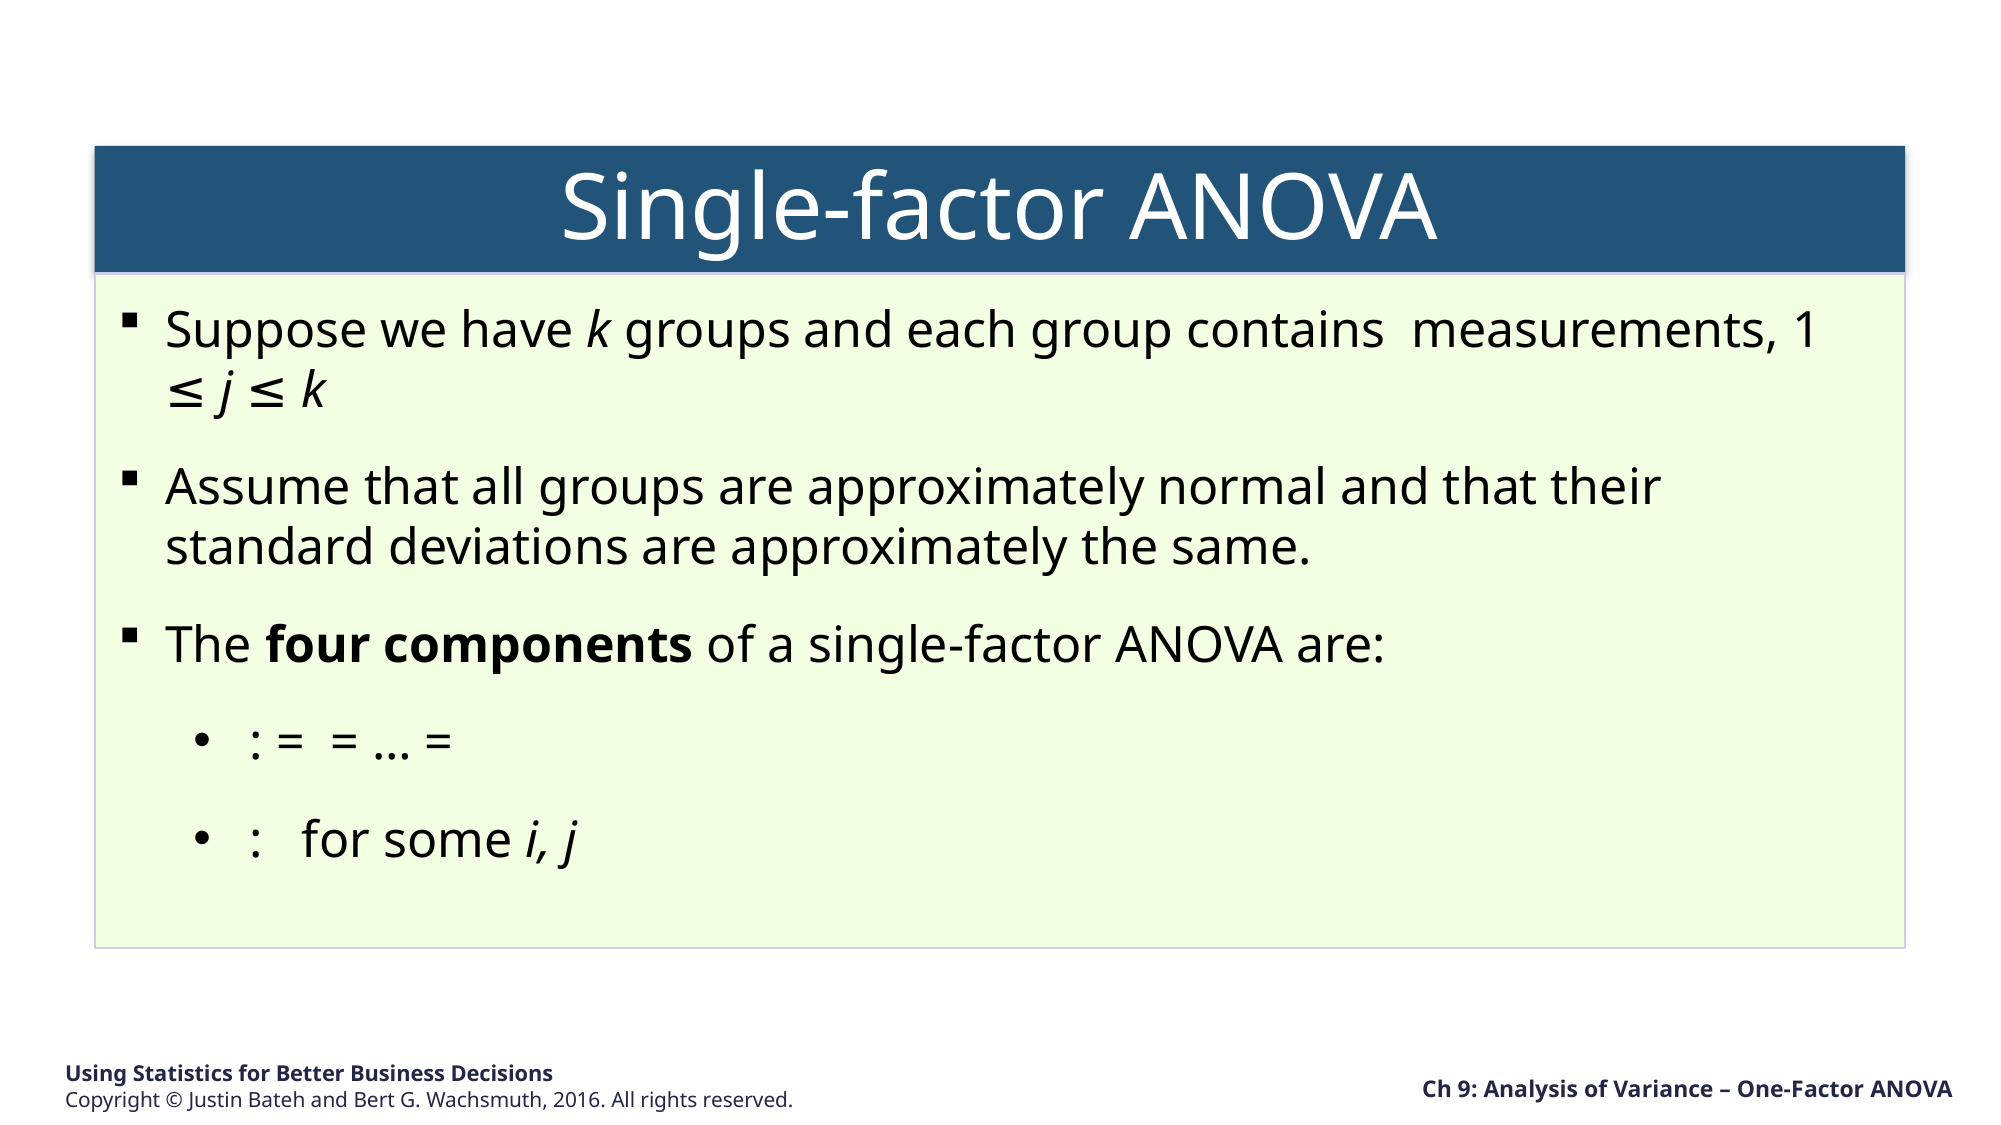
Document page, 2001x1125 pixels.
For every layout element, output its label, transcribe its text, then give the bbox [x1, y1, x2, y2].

text_box Ch 9: Analysis of Variance – One-Factor ANOVA [975, 1067, 1968, 1110]
text_box Single-factor ANOVA [94, 145, 1906, 272]
